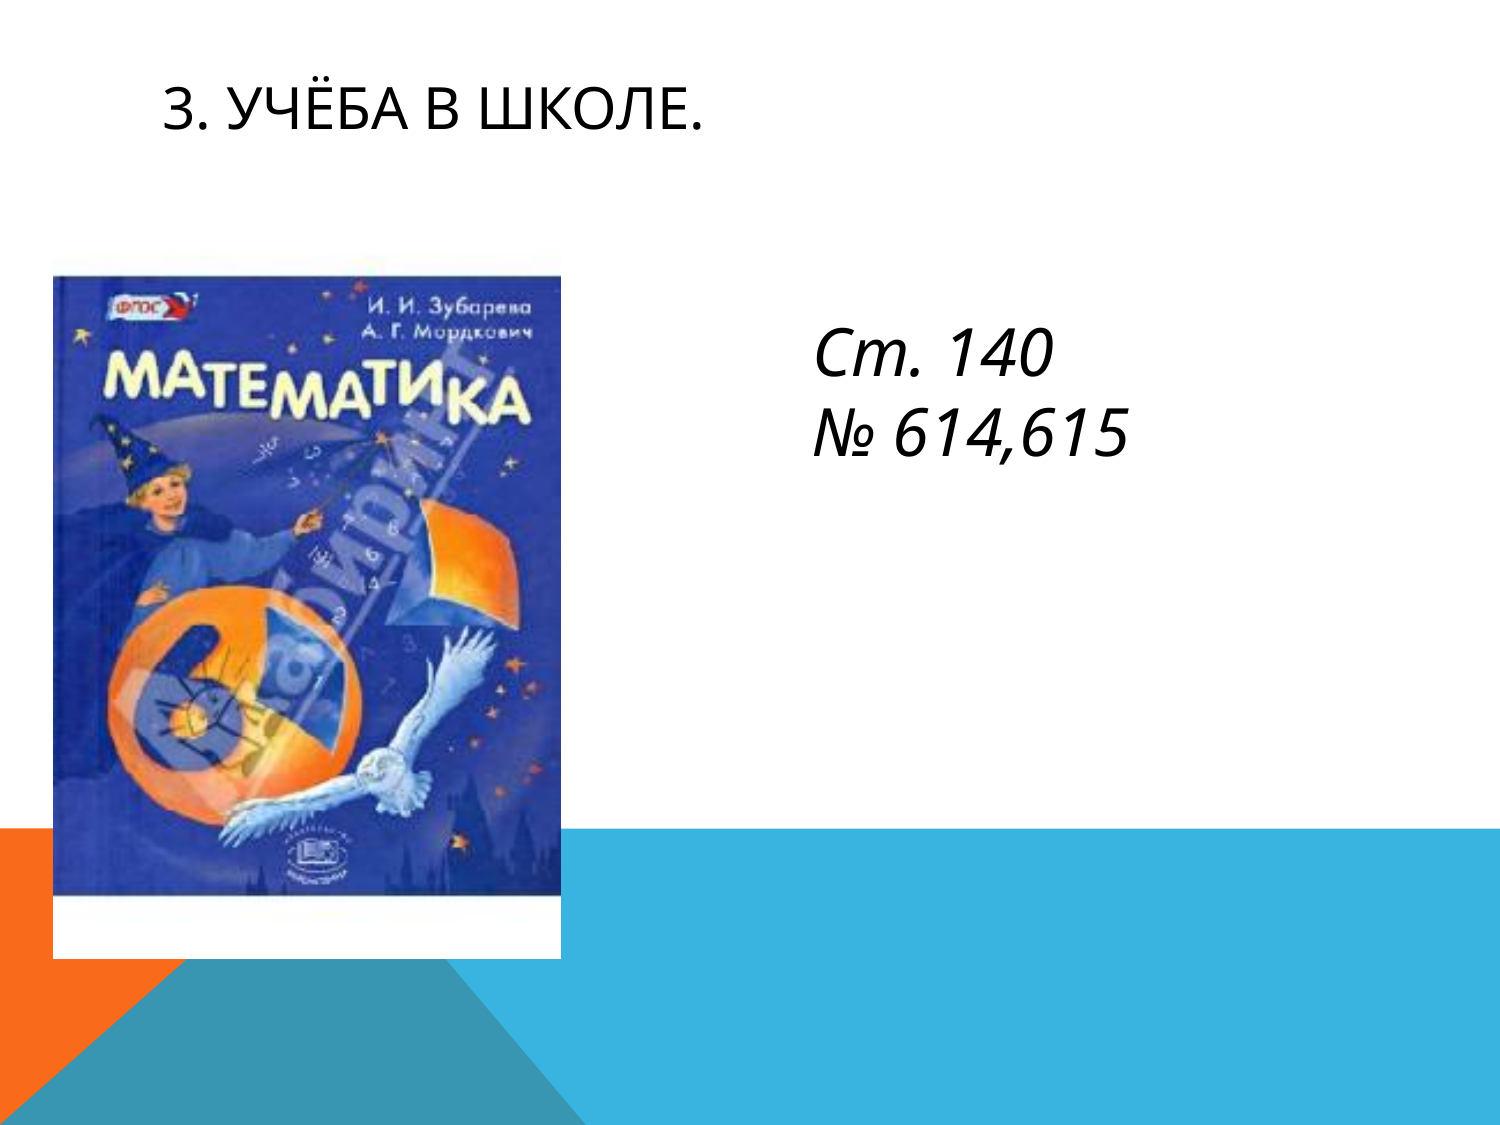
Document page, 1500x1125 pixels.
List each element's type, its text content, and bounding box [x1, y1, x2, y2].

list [52, 219, 562, 959]
title 3. Учёба в школе. [147, 30, 1386, 183]
text_box Ст. 140 № 614,615 [797, 302, 1388, 478]
